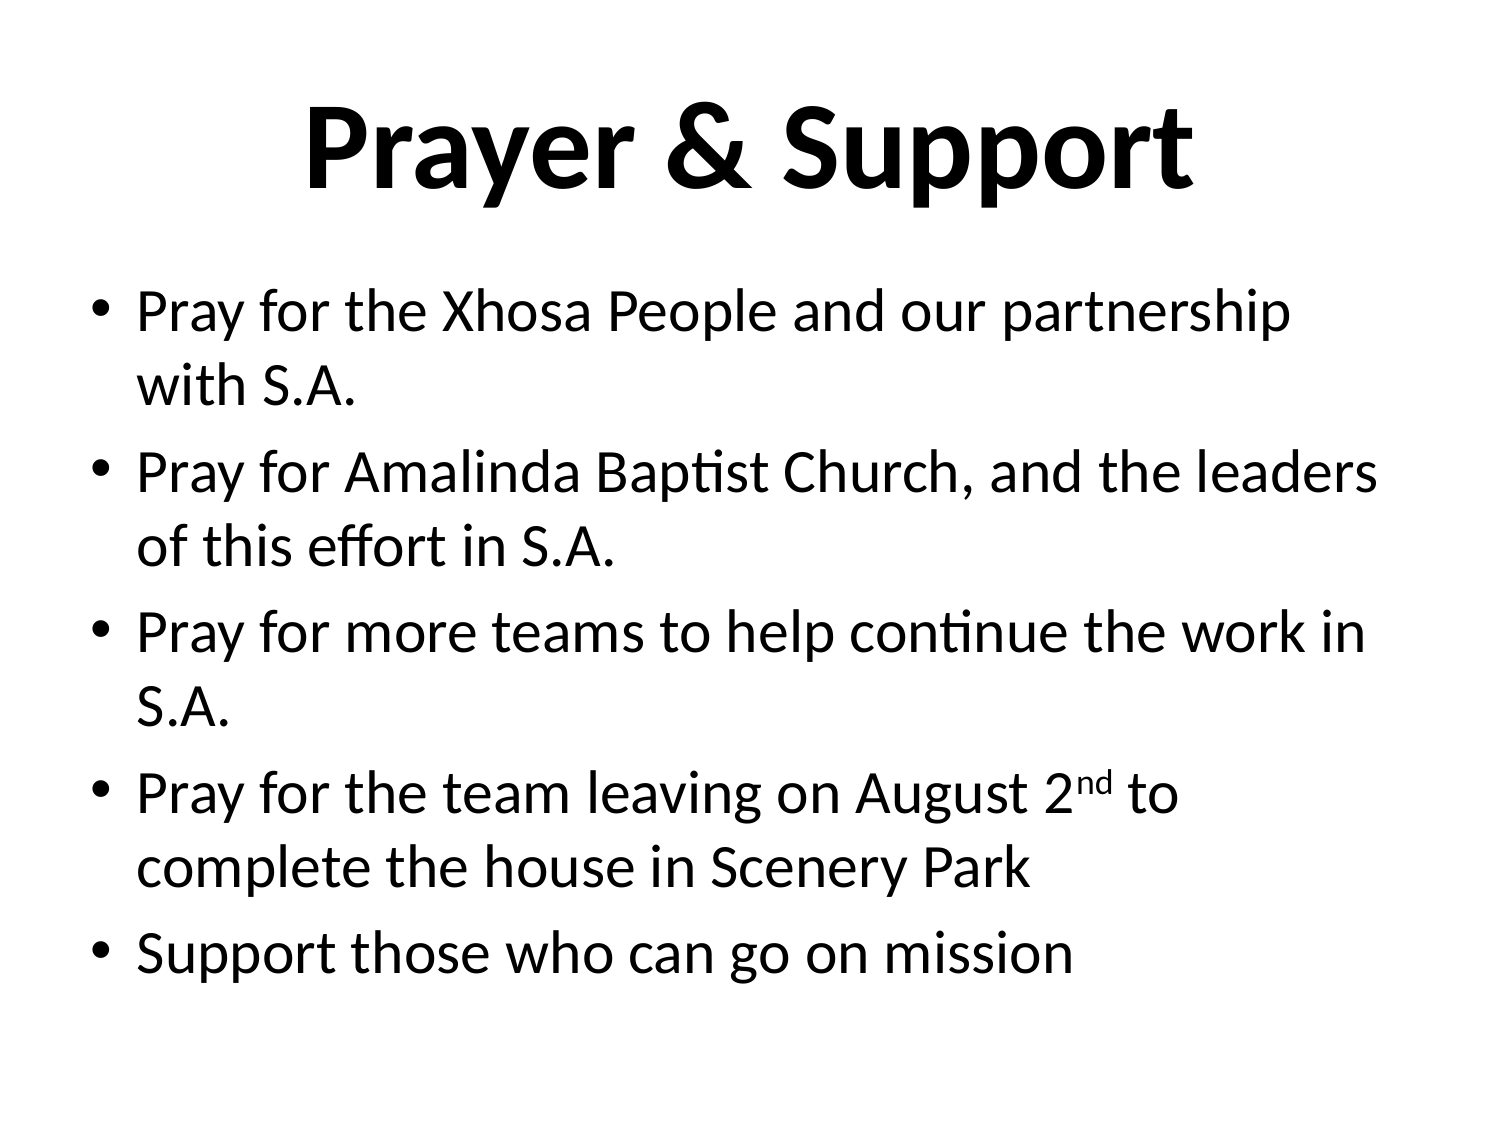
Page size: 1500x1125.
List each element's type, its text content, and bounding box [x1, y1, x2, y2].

title Prayer & Support [75, 45, 1425, 233]
list Pray for the Xhosa People and our partnership with S.A. Pray for Amalinda Baptist Church, and the leaders of this effort in S.A. Pray for more teams to help continue the work in S.A. Pray for the team leaving on August 2nd to complete the house in Scenery Park Support those who can go on mission [75, 262, 1425, 1005]
